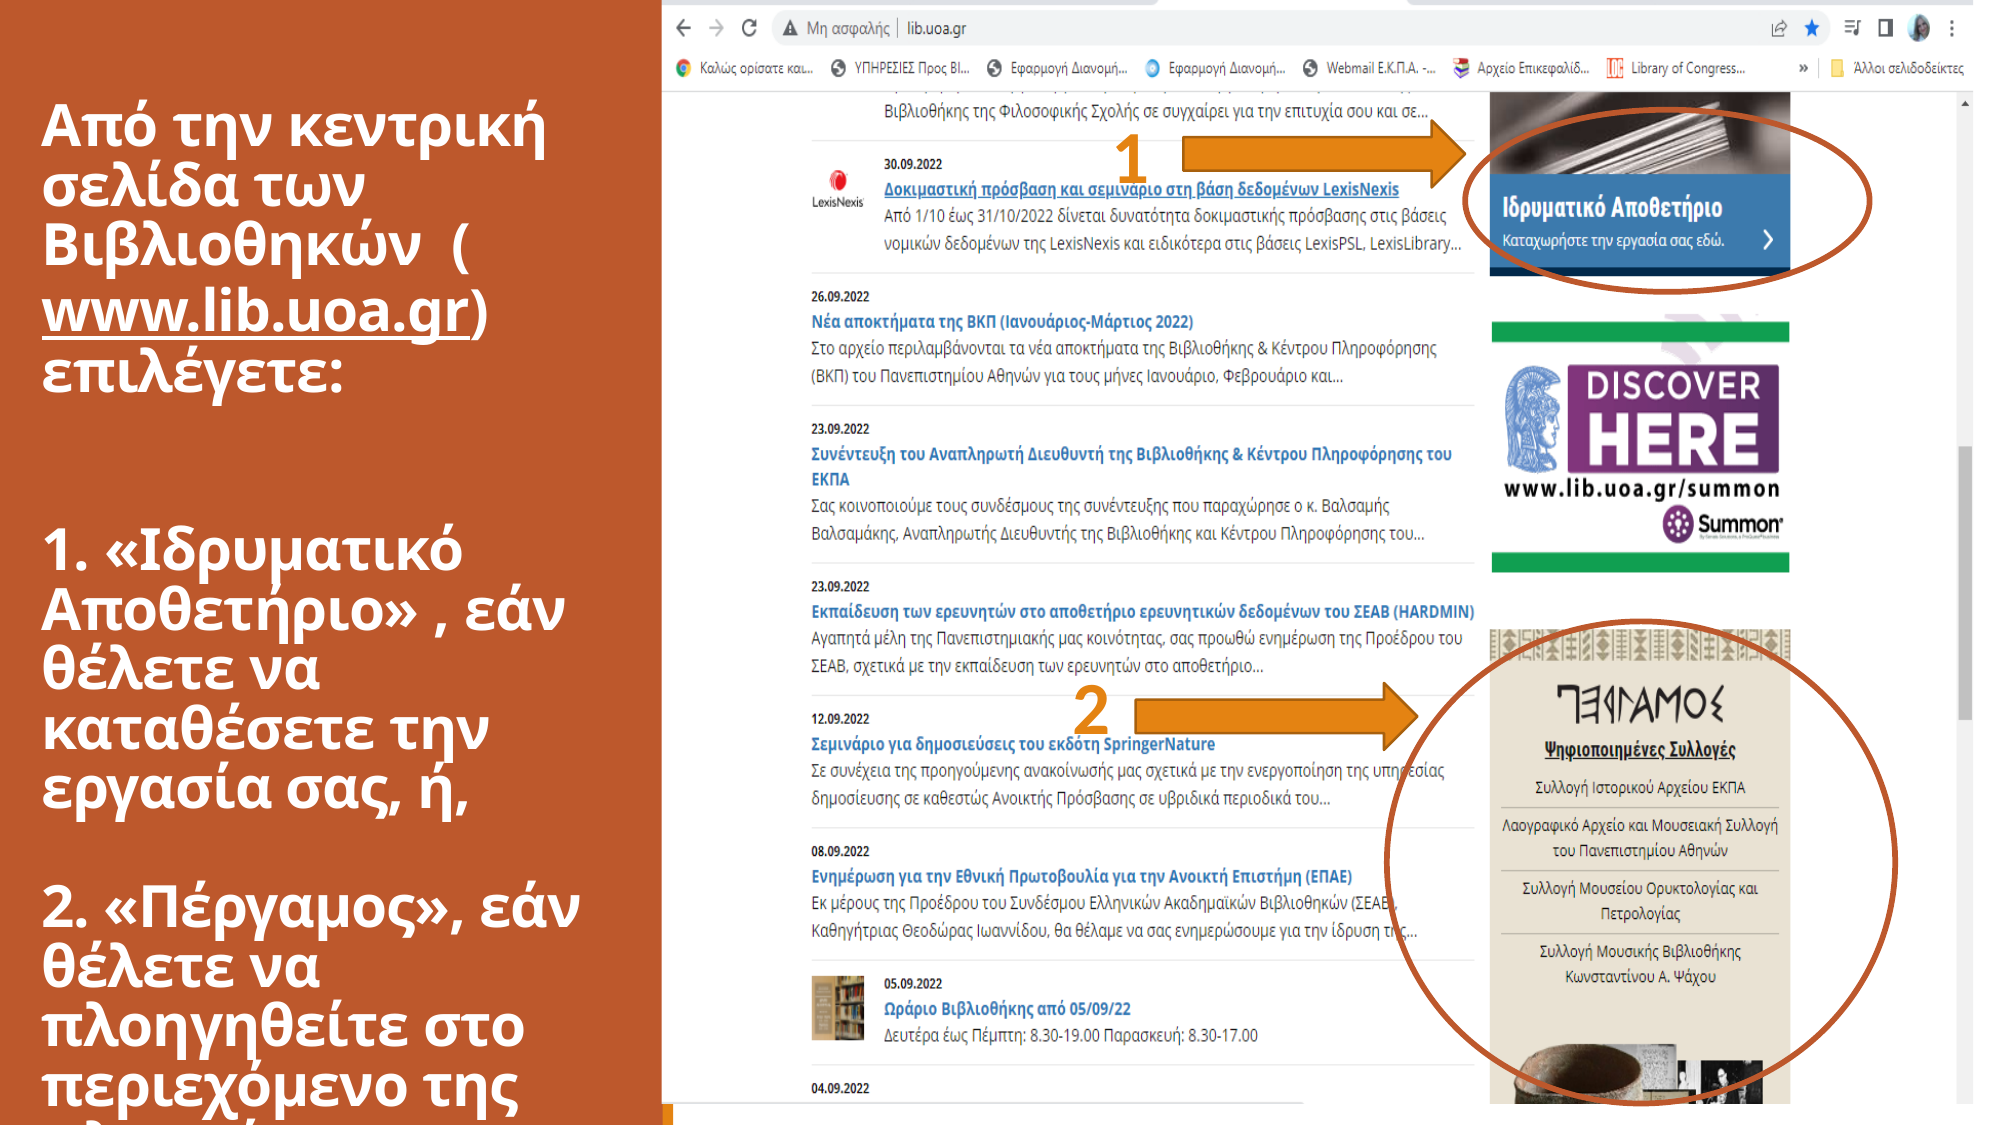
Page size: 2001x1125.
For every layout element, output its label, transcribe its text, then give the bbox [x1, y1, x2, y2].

title Από την κεντρική σελίδα των Βιβλιοθηκών (www.lib.uoa.gr) επιλέγετε: 1. «Ιδρυματικό Αποθετήριο» , εάν θέλετε να καταθέσετε την εργασία σας, ή, 2. «Πέργαμος», εάν θέλετε να πλοηγηθείτε στο περιεχόμενο της πλατφόρμας [26, 32, 657, 1125]
picture [661, 0, 1974, 1105]
